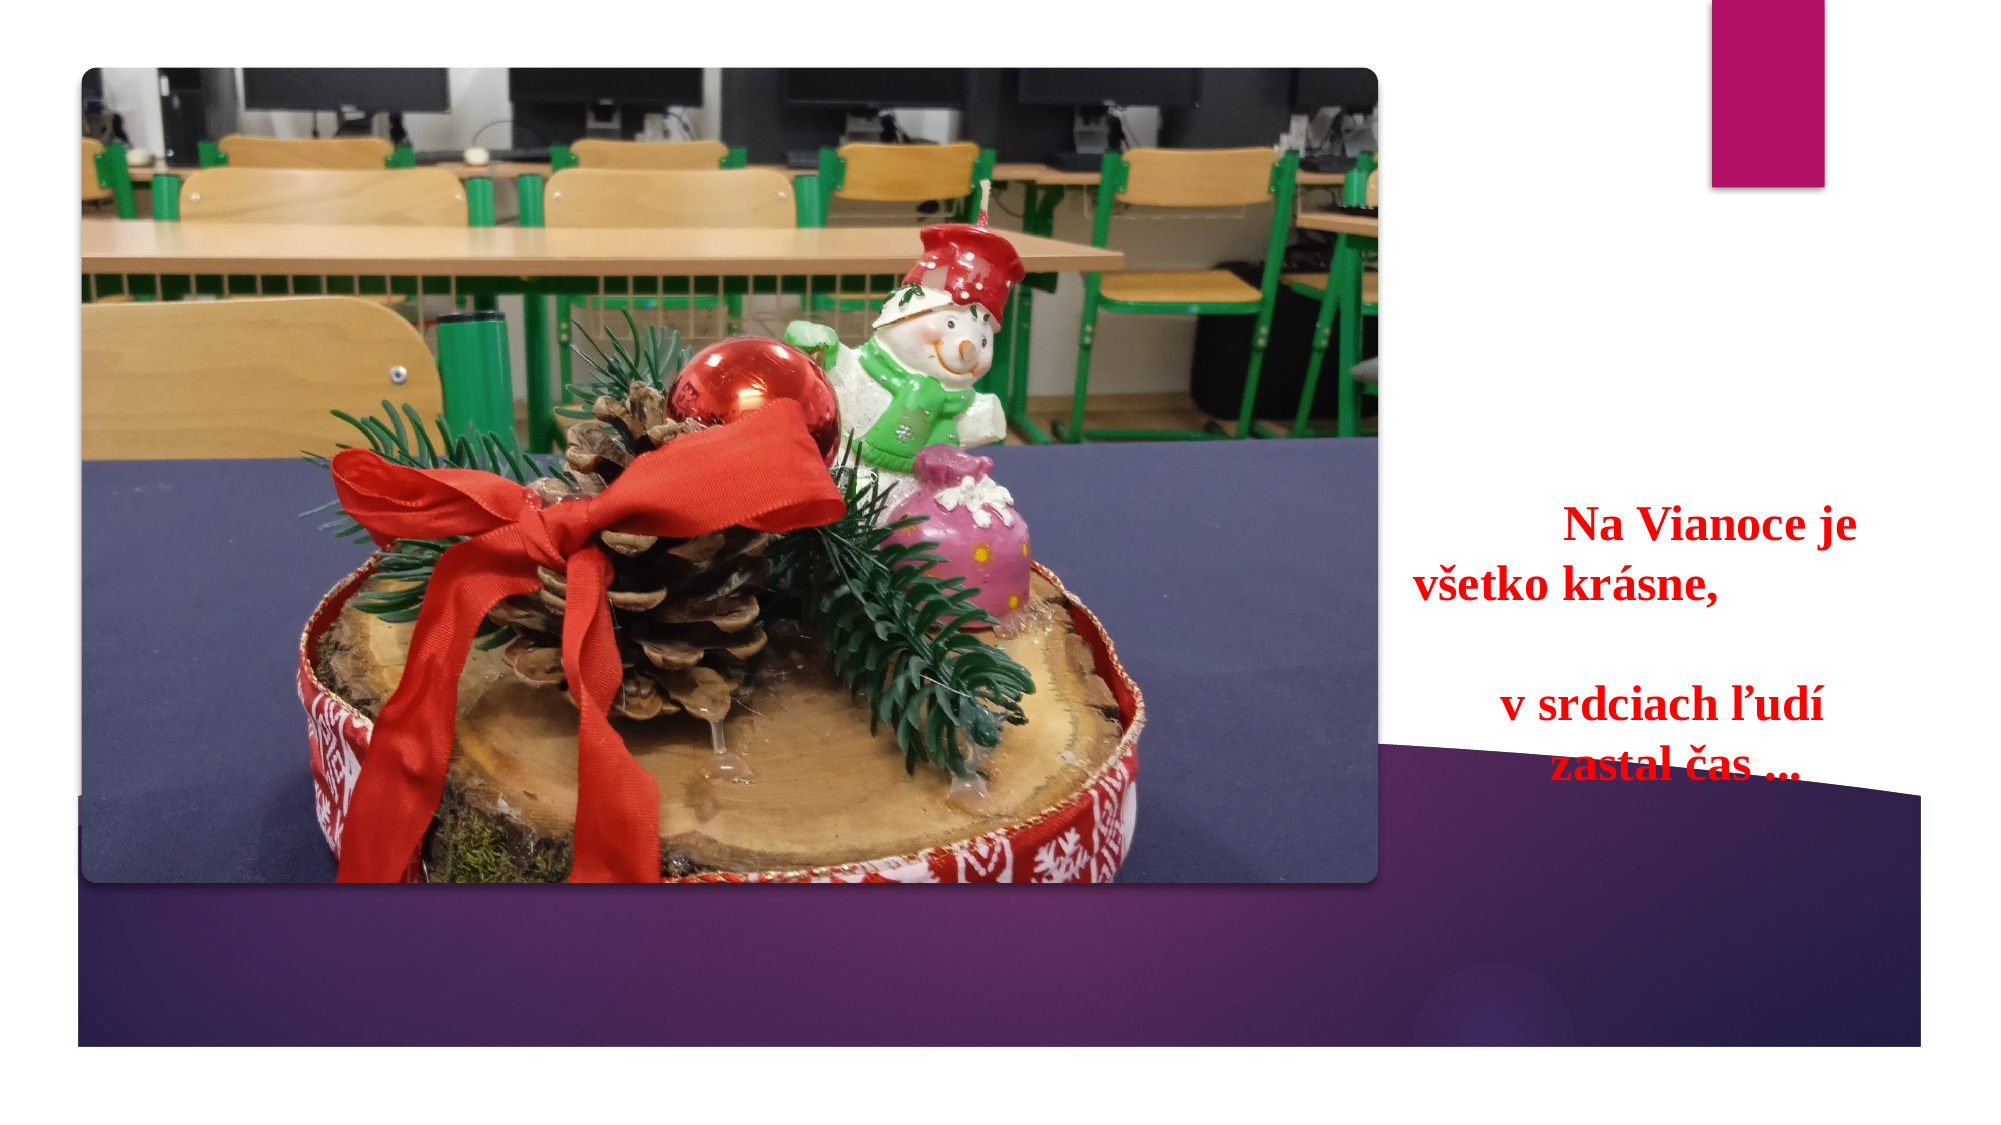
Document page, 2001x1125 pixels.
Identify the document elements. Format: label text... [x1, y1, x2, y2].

list Na Vianoce je všetko krásne, v srdciach ľudí zastal čas ... [1398, 363, 1877, 1004]
picture [81, 67, 1379, 884]
